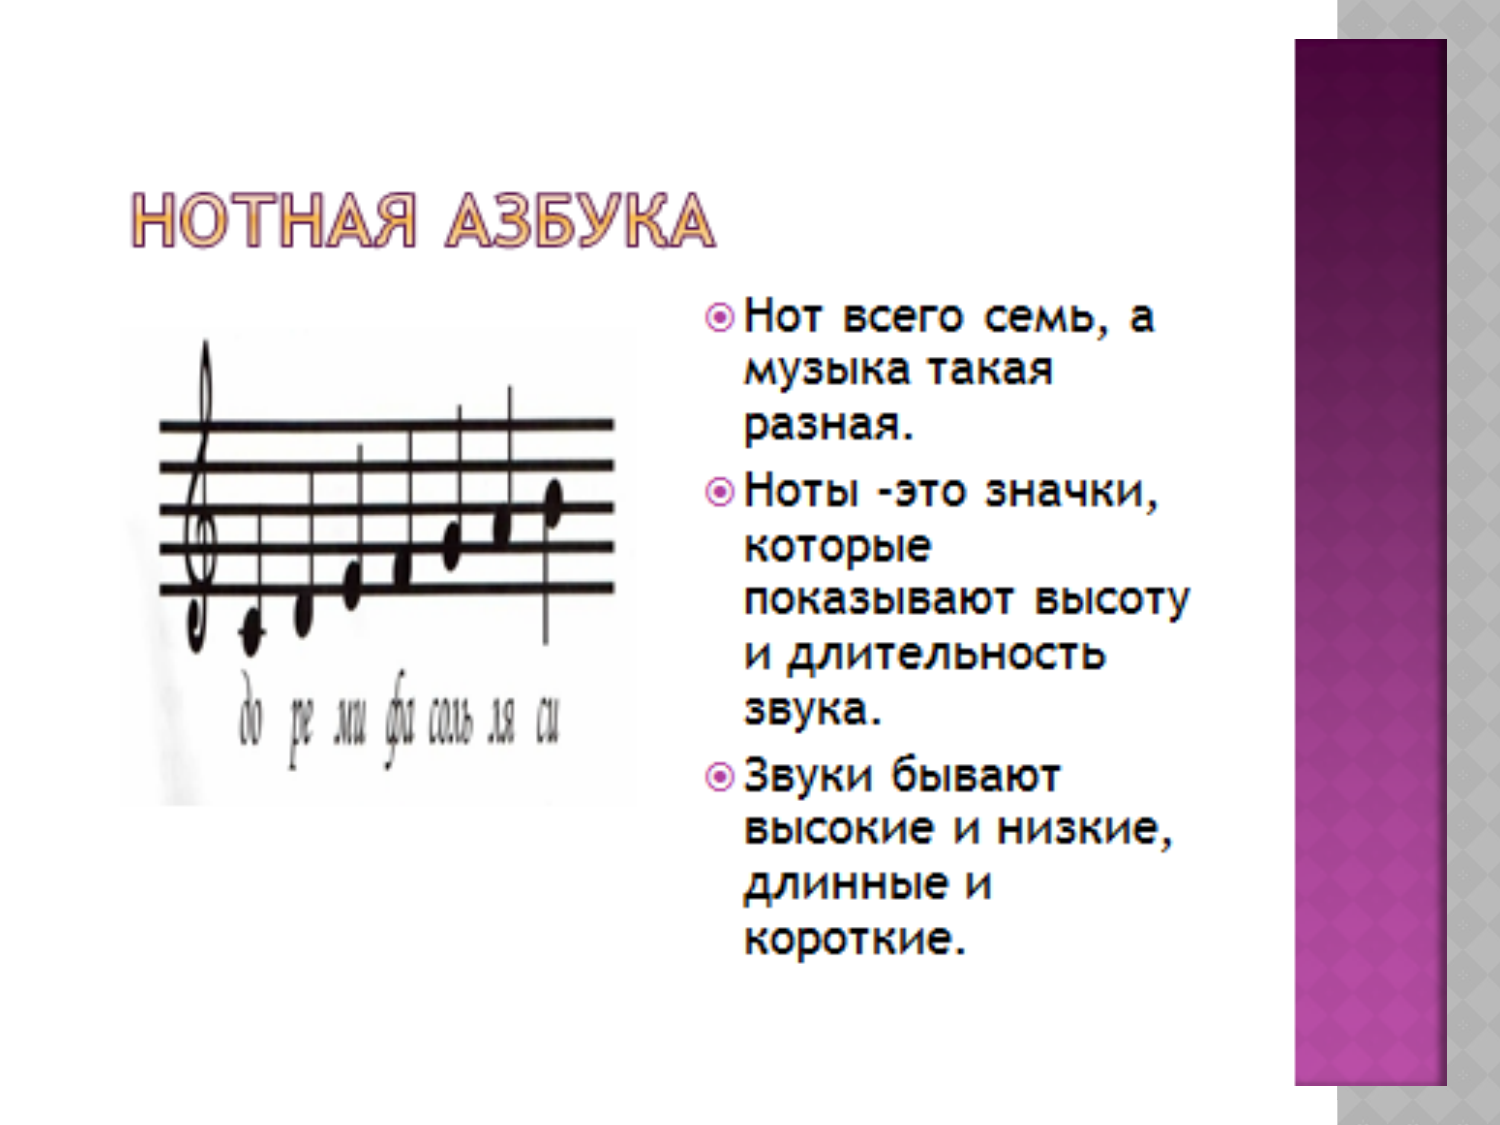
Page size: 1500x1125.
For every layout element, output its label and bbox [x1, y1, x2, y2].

picture [52, 39, 1448, 1086]
